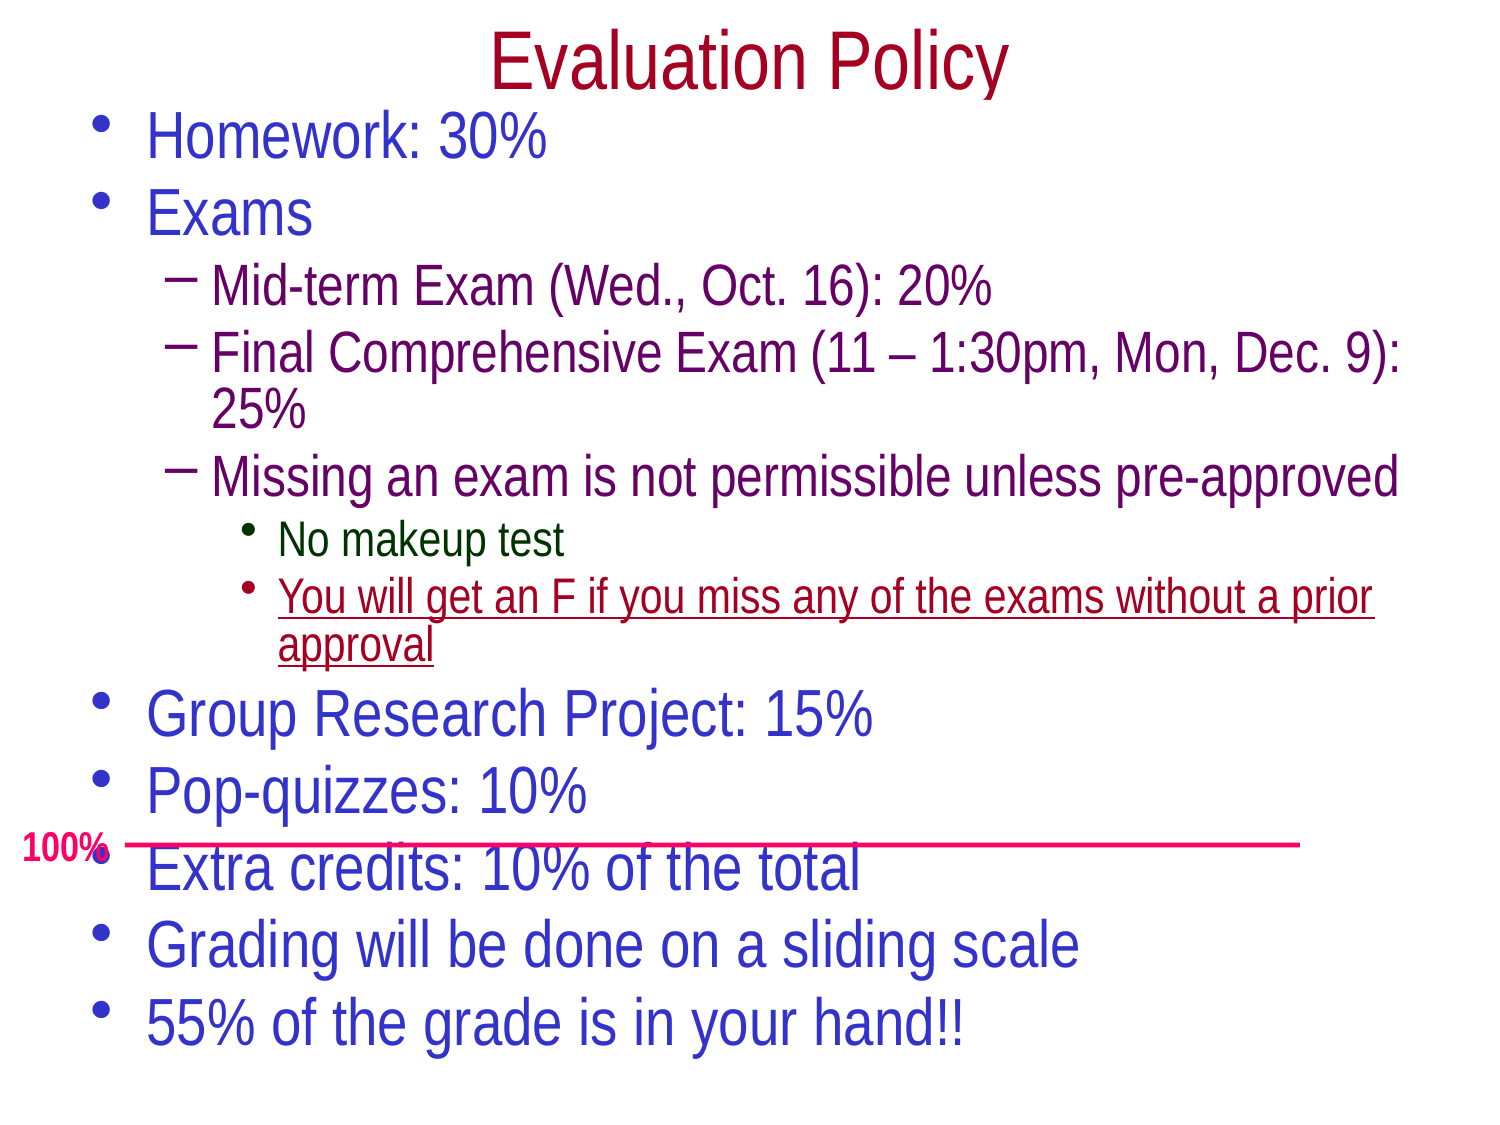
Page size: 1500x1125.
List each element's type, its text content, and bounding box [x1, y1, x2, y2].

list Homework: 30% Exams Mid-term Exam (Wed., Oct. 16): 20% Final Comprehensive Exam (11 – 1:30pm, Mon, Dec. 9): 25% Missing an exam is not permissible unless pre-approved No makeup test You will get an F if you miss any of the exams without a prior approval Group Research Project: 15% Pop-quizzes: 10% Extra credits: 10% of the total Grading will be done on a sliding scale 55% of the grade is in your hand!! [74, 99, 1463, 1113]
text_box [6, 812, 1301, 878]
title Evaluation Policy [112, 0, 1388, 99]
